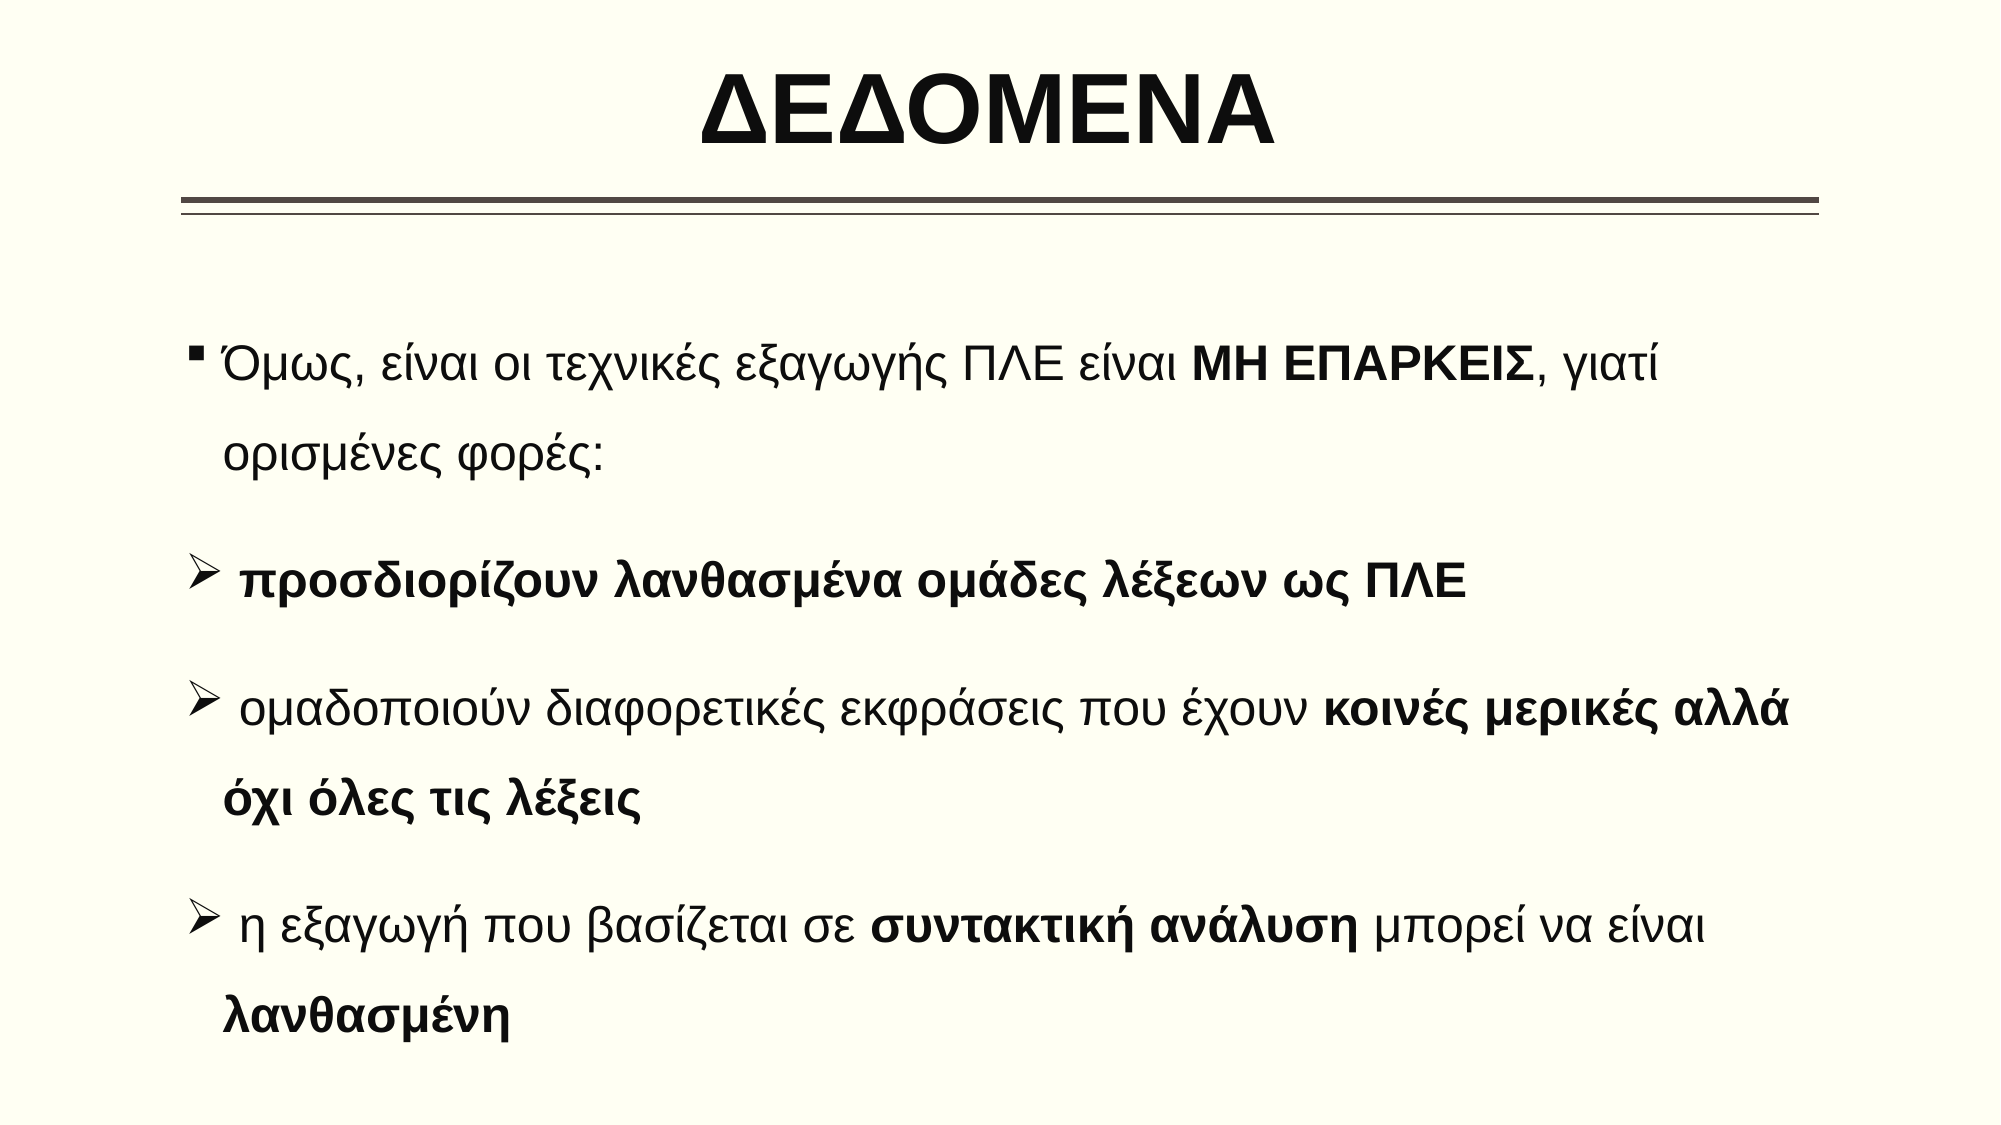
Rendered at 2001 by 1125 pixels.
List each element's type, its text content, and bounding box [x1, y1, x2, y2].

list Όμως, είναι οι τεχνικές εξαγωγής ΠΛΕ είναι ΜΗ ΕΠΑΡΚΕΙΣ, γιατί ορισμένες φορές: προσδιορίζουν λανθασμένα ομάδες λέξεων ως ΠΛΕ ομαδοποιούν διαφορετικές εκφράσεις που έχουν κοινές μερικές αλλά όχι όλες τις λέξεις η εξαγωγή που βασίζεται σε συντακτική ανάλυση μπορεί να είναι λανθασμένη [185, 292, 1823, 1125]
title ΔΕΔΟΜΕΝΑ [108, 12, 1868, 173]
